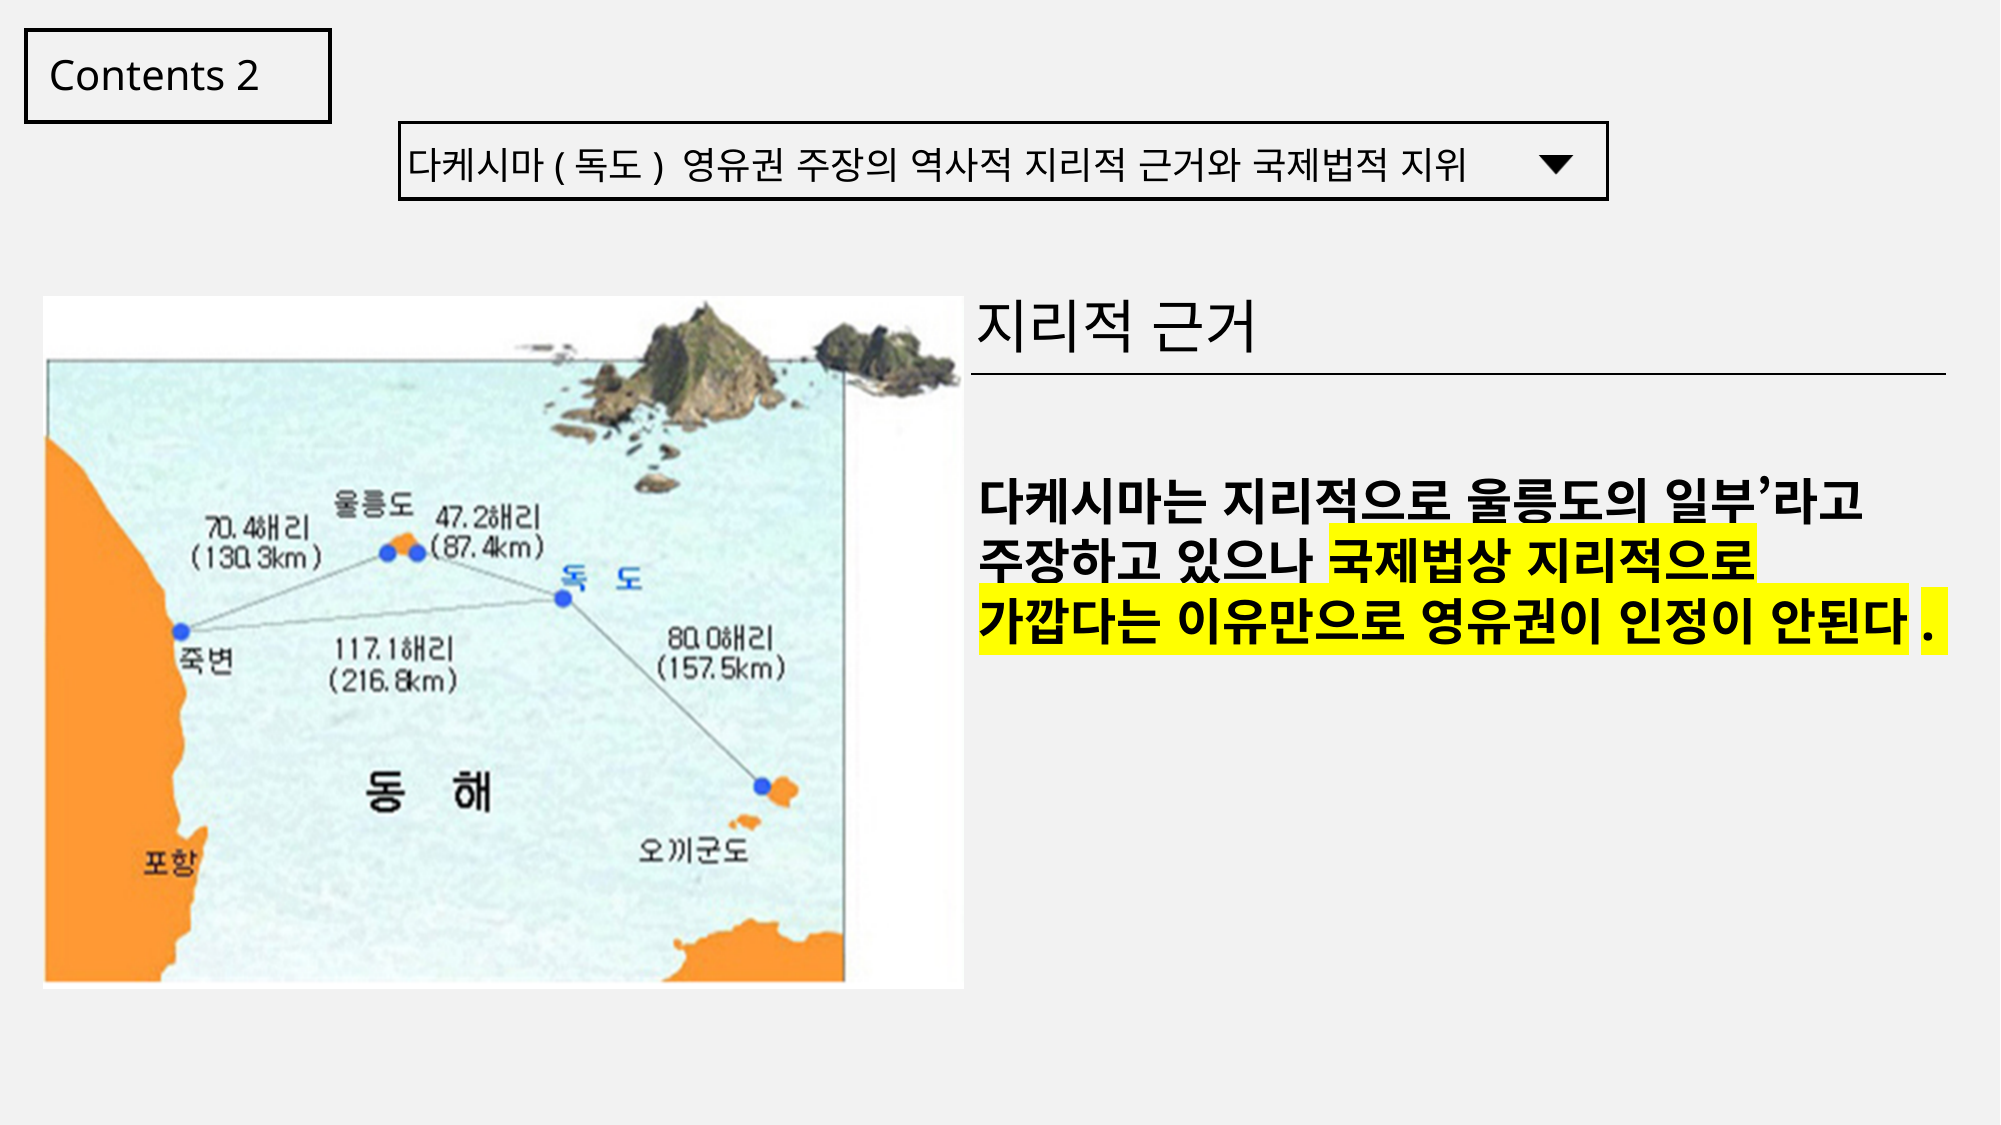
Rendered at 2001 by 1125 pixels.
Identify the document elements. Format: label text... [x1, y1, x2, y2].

text_box 다케시마는 지리적으로 울릉도의 일부’라고 주장하고 있으나 국제법상 지리적으로 가깝다는 이유만으로 영유권이 인정이 안된다. [964, 525, 1964, 658]
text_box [960, 261, 1974, 525]
text_box 다케시마(독도) 영유권 주장의 역사적 지리적 근거와 국제법적 지위 [392, 134, 1567, 195]
picture [1538, 155, 1574, 175]
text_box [26, 29, 330, 147]
picture [43, 296, 964, 989]
text_box [399, 121, 1608, 200]
